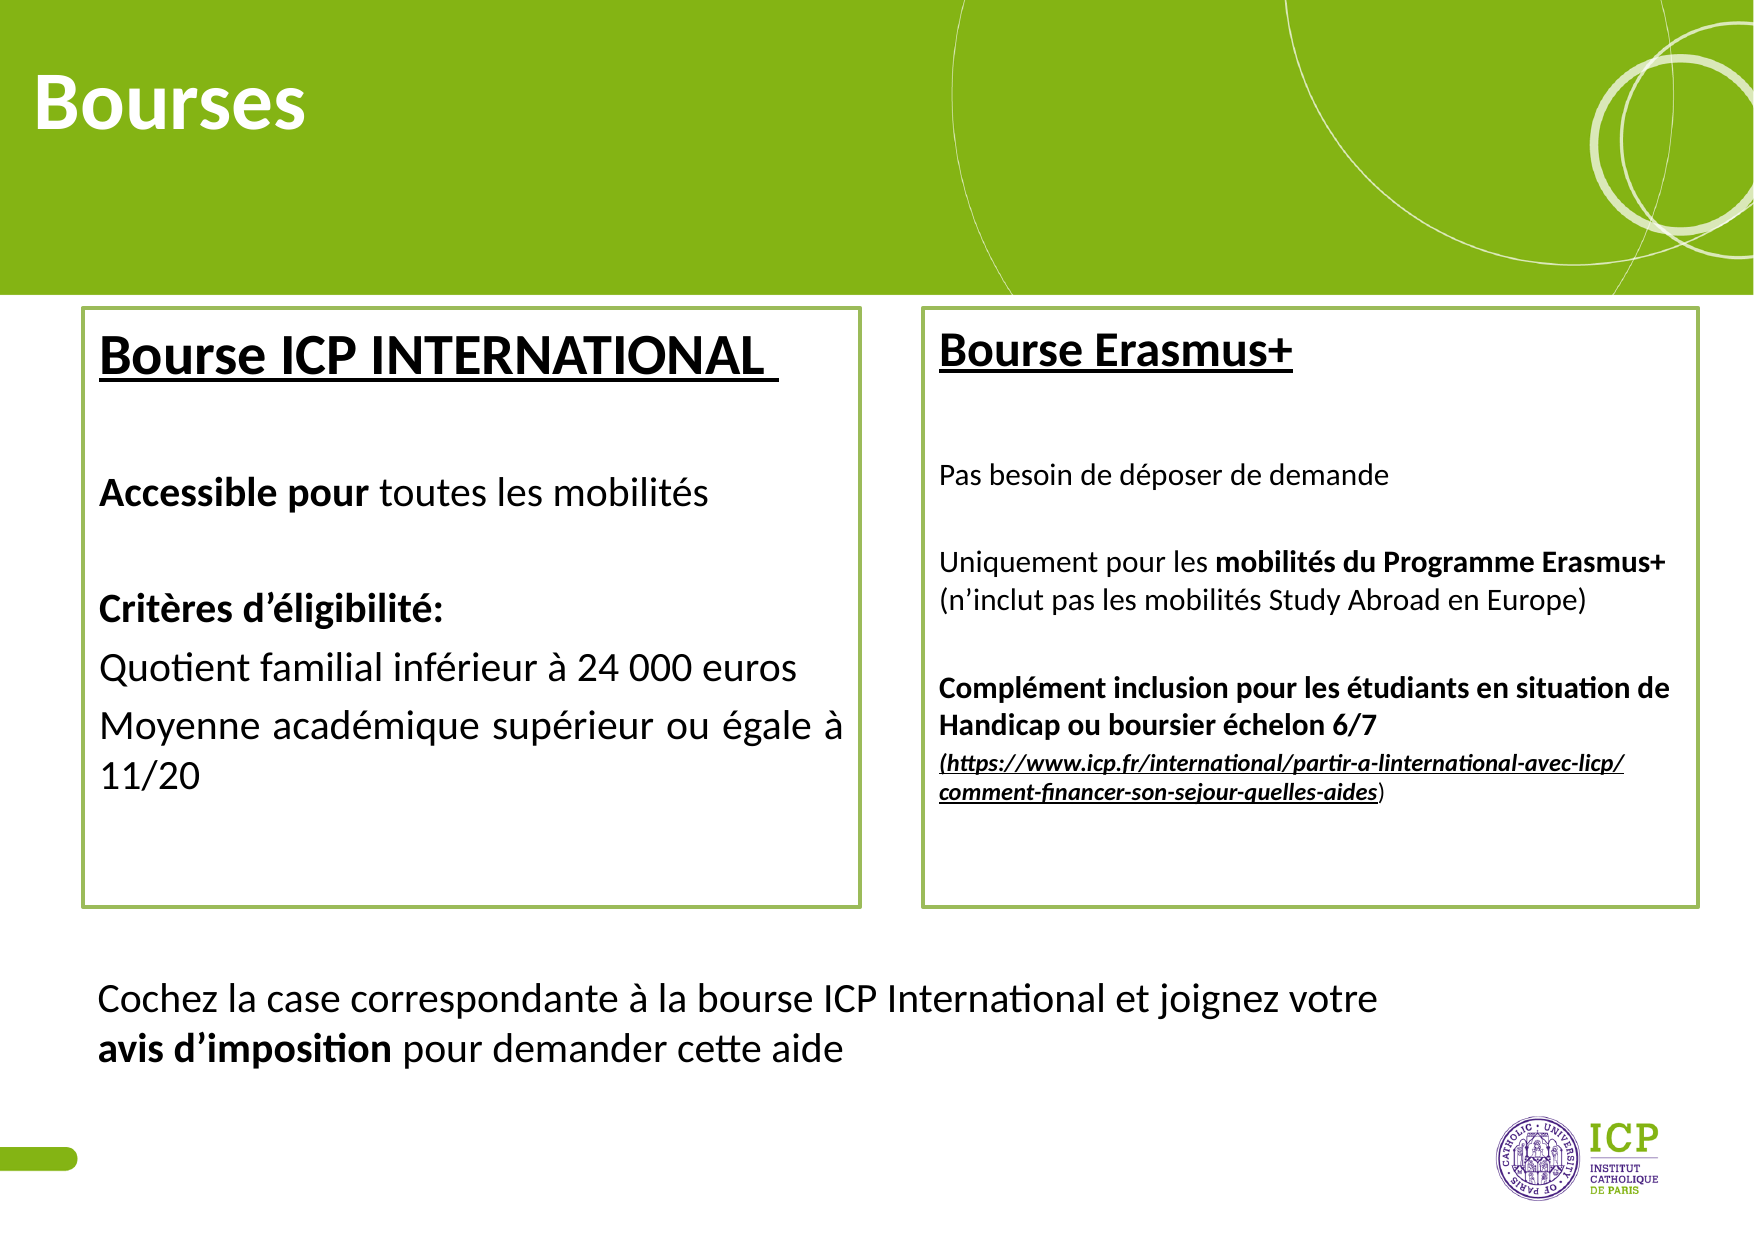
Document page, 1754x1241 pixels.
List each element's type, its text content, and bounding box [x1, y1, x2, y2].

list Bourse ICP INTERNATIONAL Accessible pour toutes les mobilités Critères d’éligibilité: Quotient familial inférieur à 24 000 euros Moyenne académique supérieur ou égale à 11/20 [81, 306, 862, 909]
text_box Bourses [18, 38, 1193, 154]
picture [0, 0, 1754, 1241]
text_box Cochez la case correspondante à la bourse ICP International et joignez votre avis d’imposition pour demander cette aide [82, 963, 1440, 1079]
text_box Bourse Erasmus+ Pas besoin de déposer de demande Uniquement pour les mobilités du Programme Erasmus+ (n’inclut pas les mobilités Study Abroad en Europe) Complément inclusion pour les étudiants en situation de Handicap ou boursier échelon 6/7 (https://www.icp.fr/international/partir-a-linternational-avec-licp/comment-financer-son-sejour-quelles-aides) [921, 306, 1700, 909]
